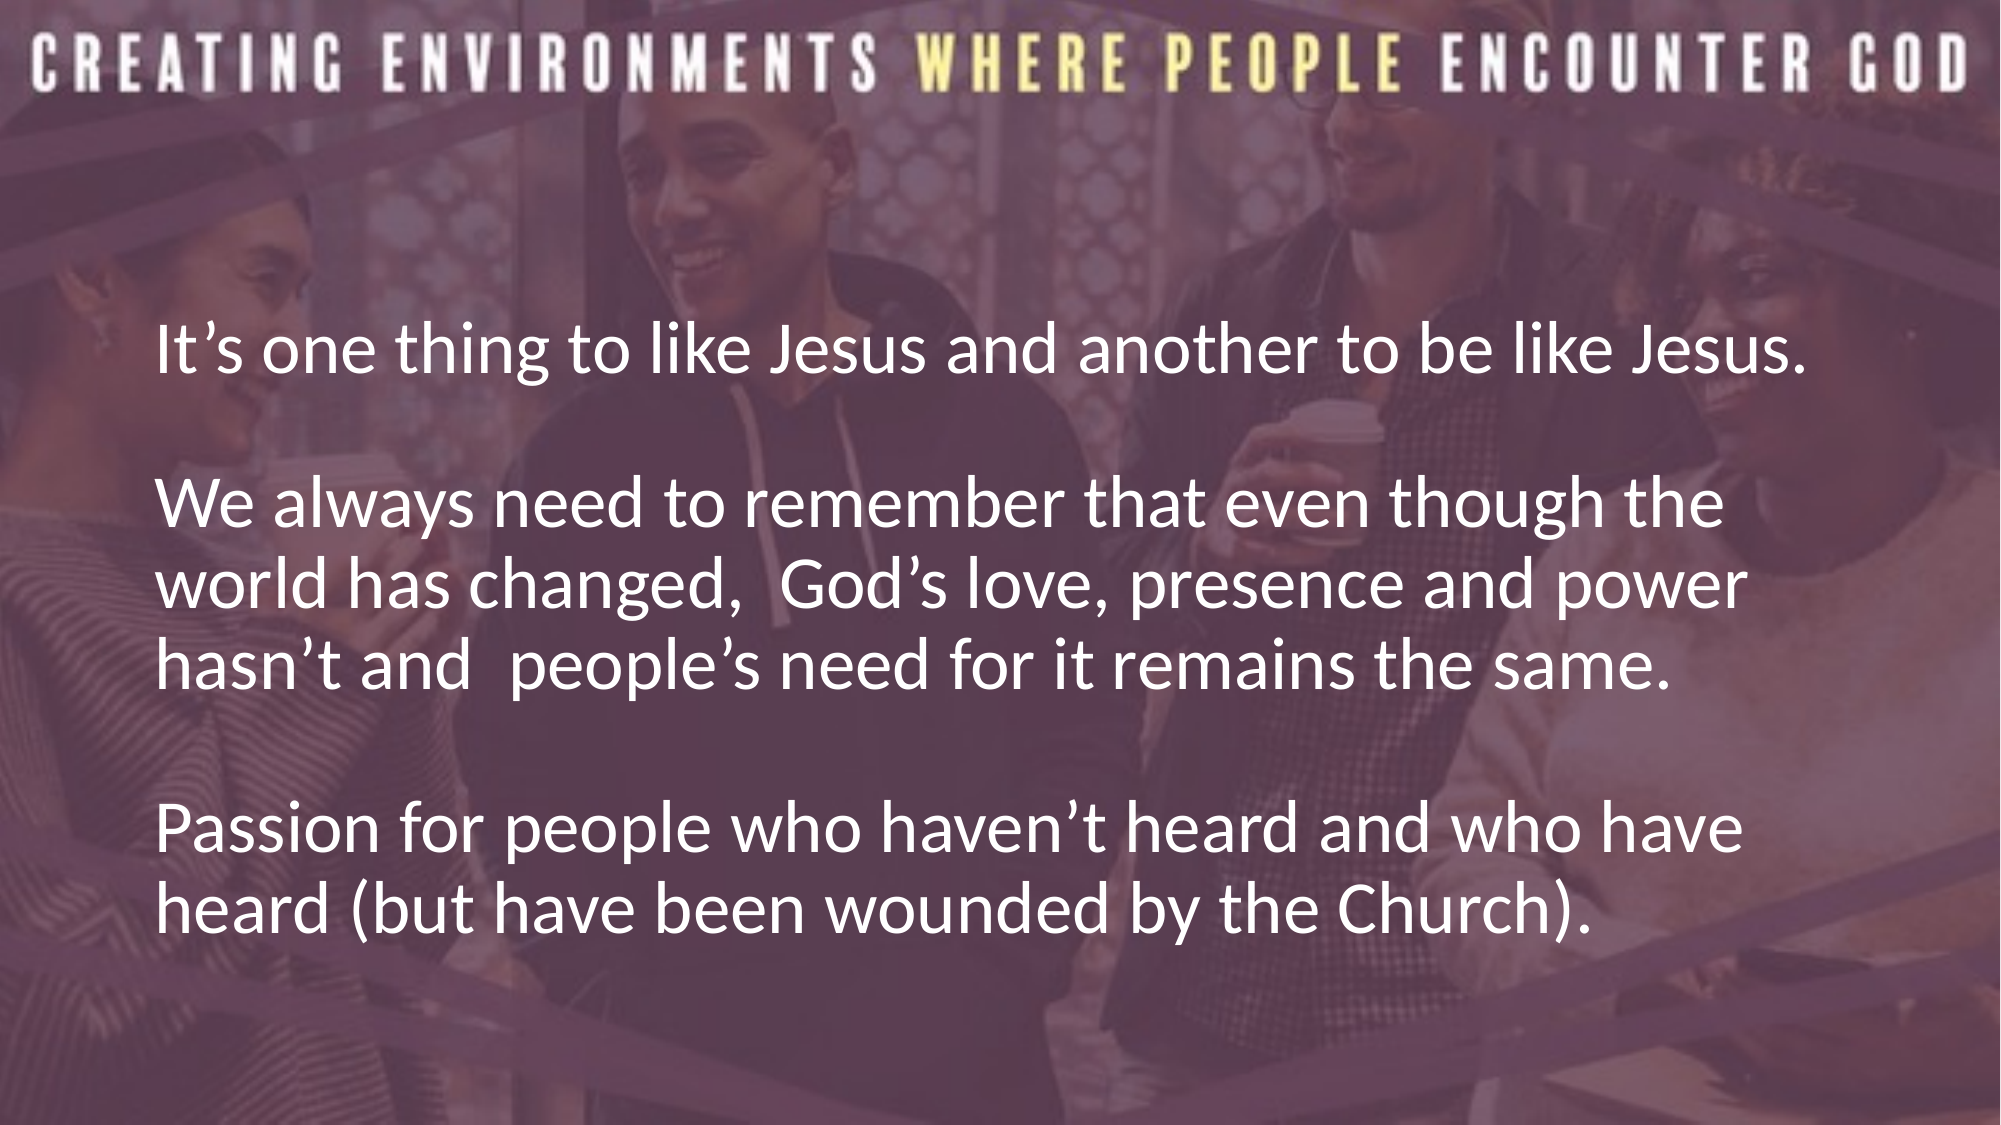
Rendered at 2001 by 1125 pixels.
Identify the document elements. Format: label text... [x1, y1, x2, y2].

list It’s one thing to like Jesus and another to be like Jesus. We always need to remember that even though the world has changed, God’s love, presence and power hasn’t and people’s need for it remains the same. Passion for people who haven’t heard and who have heard (but have been wounded by the Church). [139, 301, 1865, 1016]
picture [0, 0, 2001, 1125]
